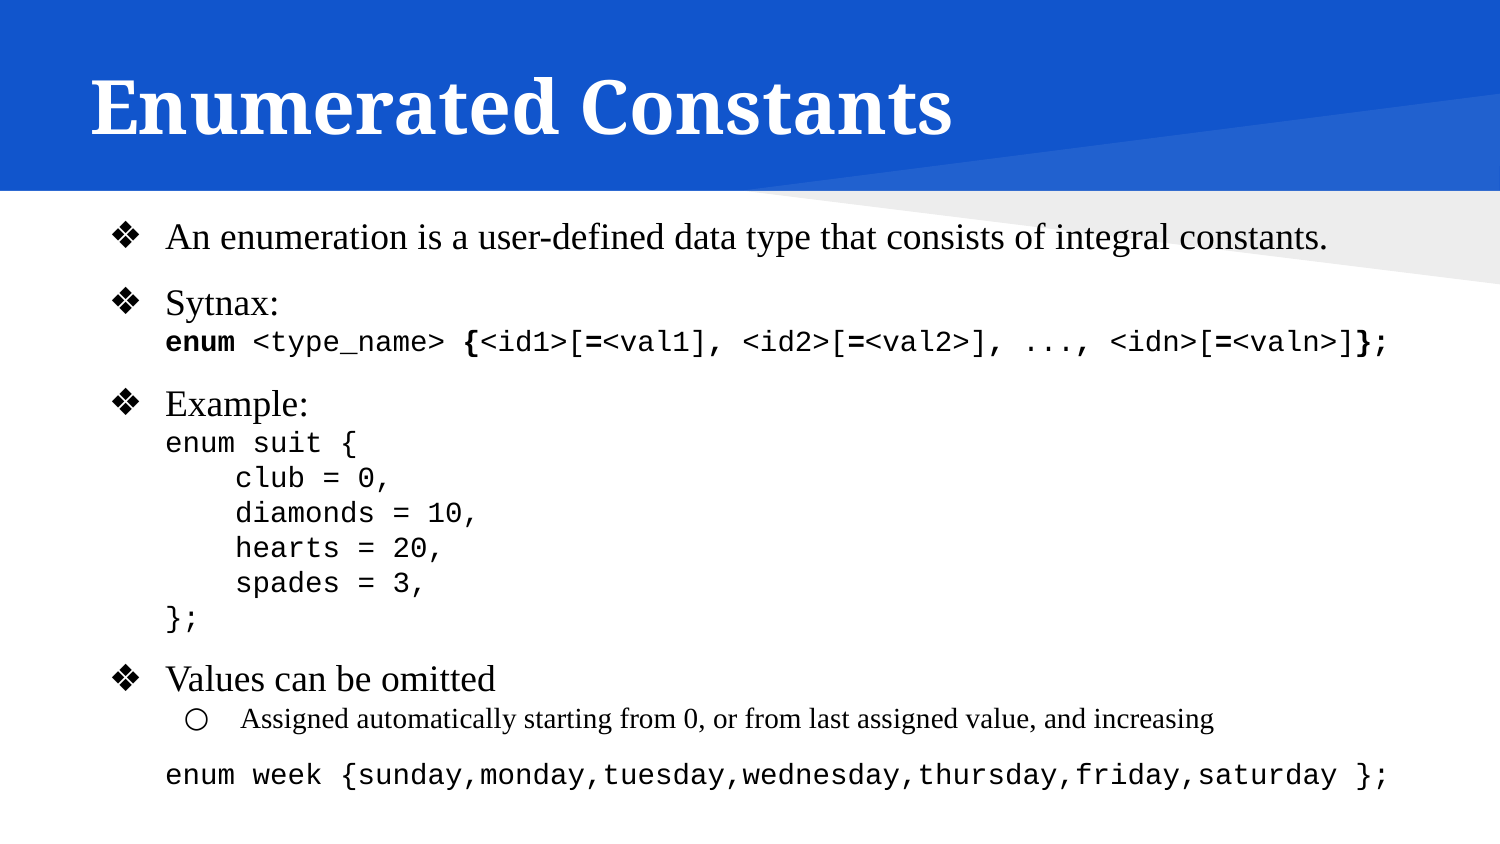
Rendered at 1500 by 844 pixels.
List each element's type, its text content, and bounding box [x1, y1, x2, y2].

list An enumeration is a user-defined data type that consists of integral constants. Sytnax: enum <type_name> {<id1>[=<val1], <id2>[=<val2>], ..., <idn>[=<valn>]}; Example: enum suit { club = 0, diamonds = 10, hearts = 20, spades = 3, }; Values can be omitted Assigned automatically starting from 0, or from last assigned value, and increasing enum week {sunday,monday,tuesday,wednesday,thursday,friday,saturday }; [75, 196, 1425, 808]
title Enumerated Constants [75, 33, 1425, 175]
